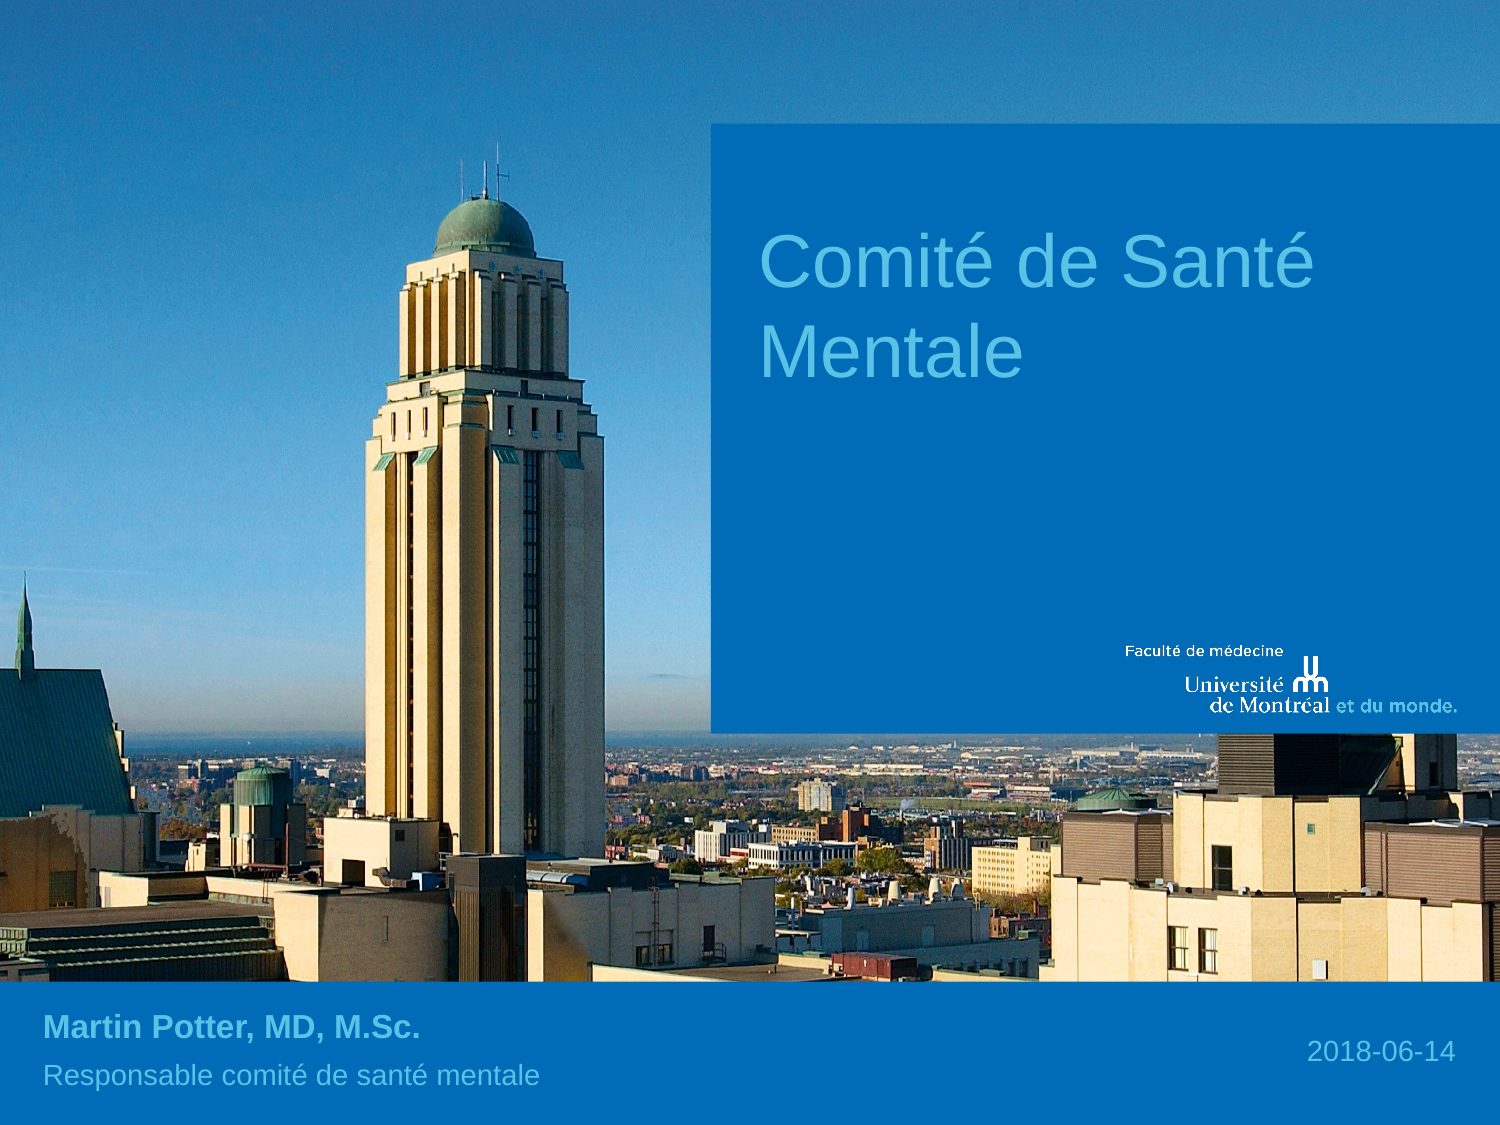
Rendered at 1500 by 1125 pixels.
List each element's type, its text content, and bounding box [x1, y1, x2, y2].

picture [0, 0, 1500, 981]
list 2018-06-14 [1151, 1005, 1457, 1094]
list Comité de Santé Mentale [710, 123, 1457, 616]
list Martin Potter, MD, M.Sc. Responsable comité de santé mentale [42, 1005, 1122, 1094]
picture [1106, 627, 1476, 729]
